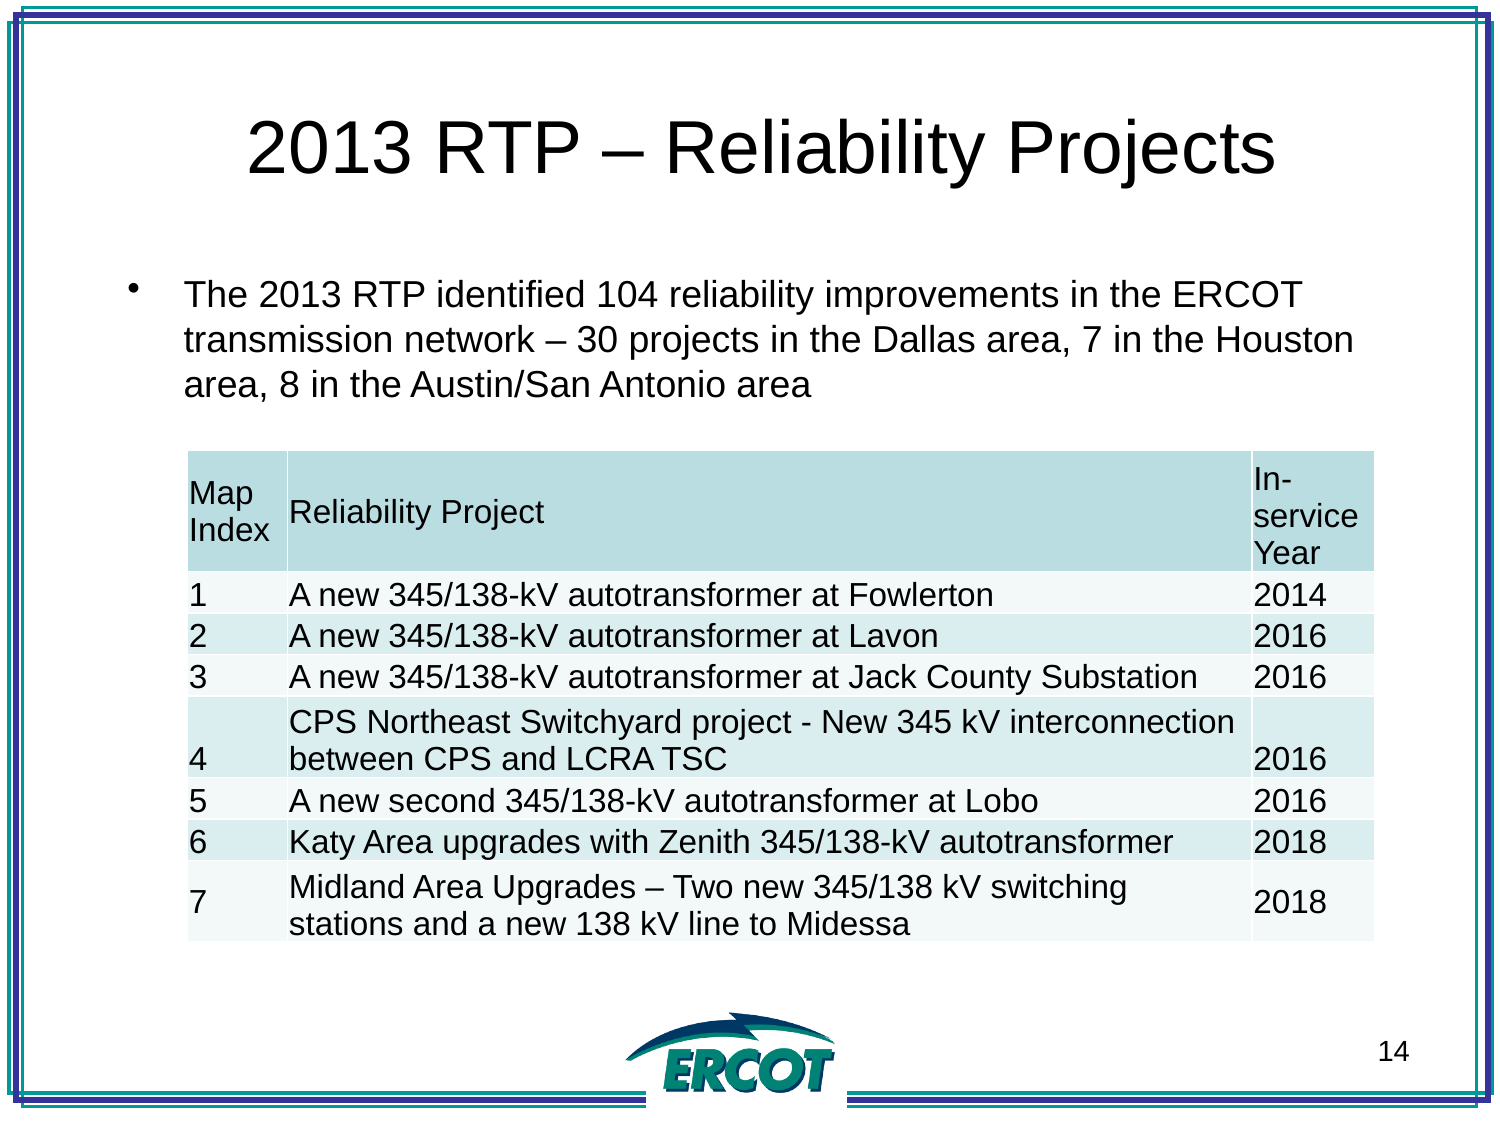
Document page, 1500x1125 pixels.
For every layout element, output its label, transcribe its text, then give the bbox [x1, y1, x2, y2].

table_cell Midland Area Upgrades – Two new 345/138 kV switching stations and a new 138 kV line to Midessa [288, 861, 1251, 941]
table_cell 3 [188, 655, 287, 695]
table_cell Katy Area upgrades with Zenith 345/138-kV autotransformer [288, 820, 1251, 860]
table_cell 5 [188, 778, 287, 818]
picture [624, 1012, 836, 1100]
table_cell 2018 [1253, 820, 1374, 860]
table_header Map Index [188, 451, 287, 571]
table_cell 2016 [1253, 697, 1374, 777]
table_cell 7 [188, 861, 287, 941]
table_cell 2018 [1253, 861, 1374, 941]
table_cell 4 [188, 697, 287, 777]
text_box 2013 RTP – Reliability Projects [87, 50, 1438, 224]
text_box The 2013 RTP identified 104 reliability improvements in the ERCOT transmission network – 30 projects in the Dallas area, 7 in the Houston area, 8 in the Austin/San Antonio area [112, 262, 1463, 1005]
table_cell 2014 [1253, 572, 1374, 612]
table_cell 2016 [1253, 614, 1374, 654]
text_box [87, 224, 1438, 968]
table_cell A new second 345/138-kV autotransformer at Lobo [288, 778, 1251, 818]
slide_number 14 [1074, 1024, 1425, 1103]
table_cell 2016 [1253, 778, 1374, 818]
table_header In-service Year [1253, 451, 1374, 571]
table_cell A new 345/138-kV autotransformer at Fowlerton [288, 572, 1251, 612]
table_cell 2 [188, 614, 287, 654]
table_header Reliability Project [288, 451, 1251, 571]
table_cell A new 345/138-kV autotransformer at Lavon [288, 614, 1251, 654]
table_cell 2016 [1253, 655, 1374, 695]
table_cell A new 345/138-kV autotransformer at Jack County Substation [288, 655, 1251, 695]
table_cell 6 [188, 820, 287, 860]
table_cell CPS Northeast Switchyard project - New 345 kV interconnection between CPS and LCRA TSC [288, 697, 1251, 777]
table_cell 1 [188, 572, 287, 612]
